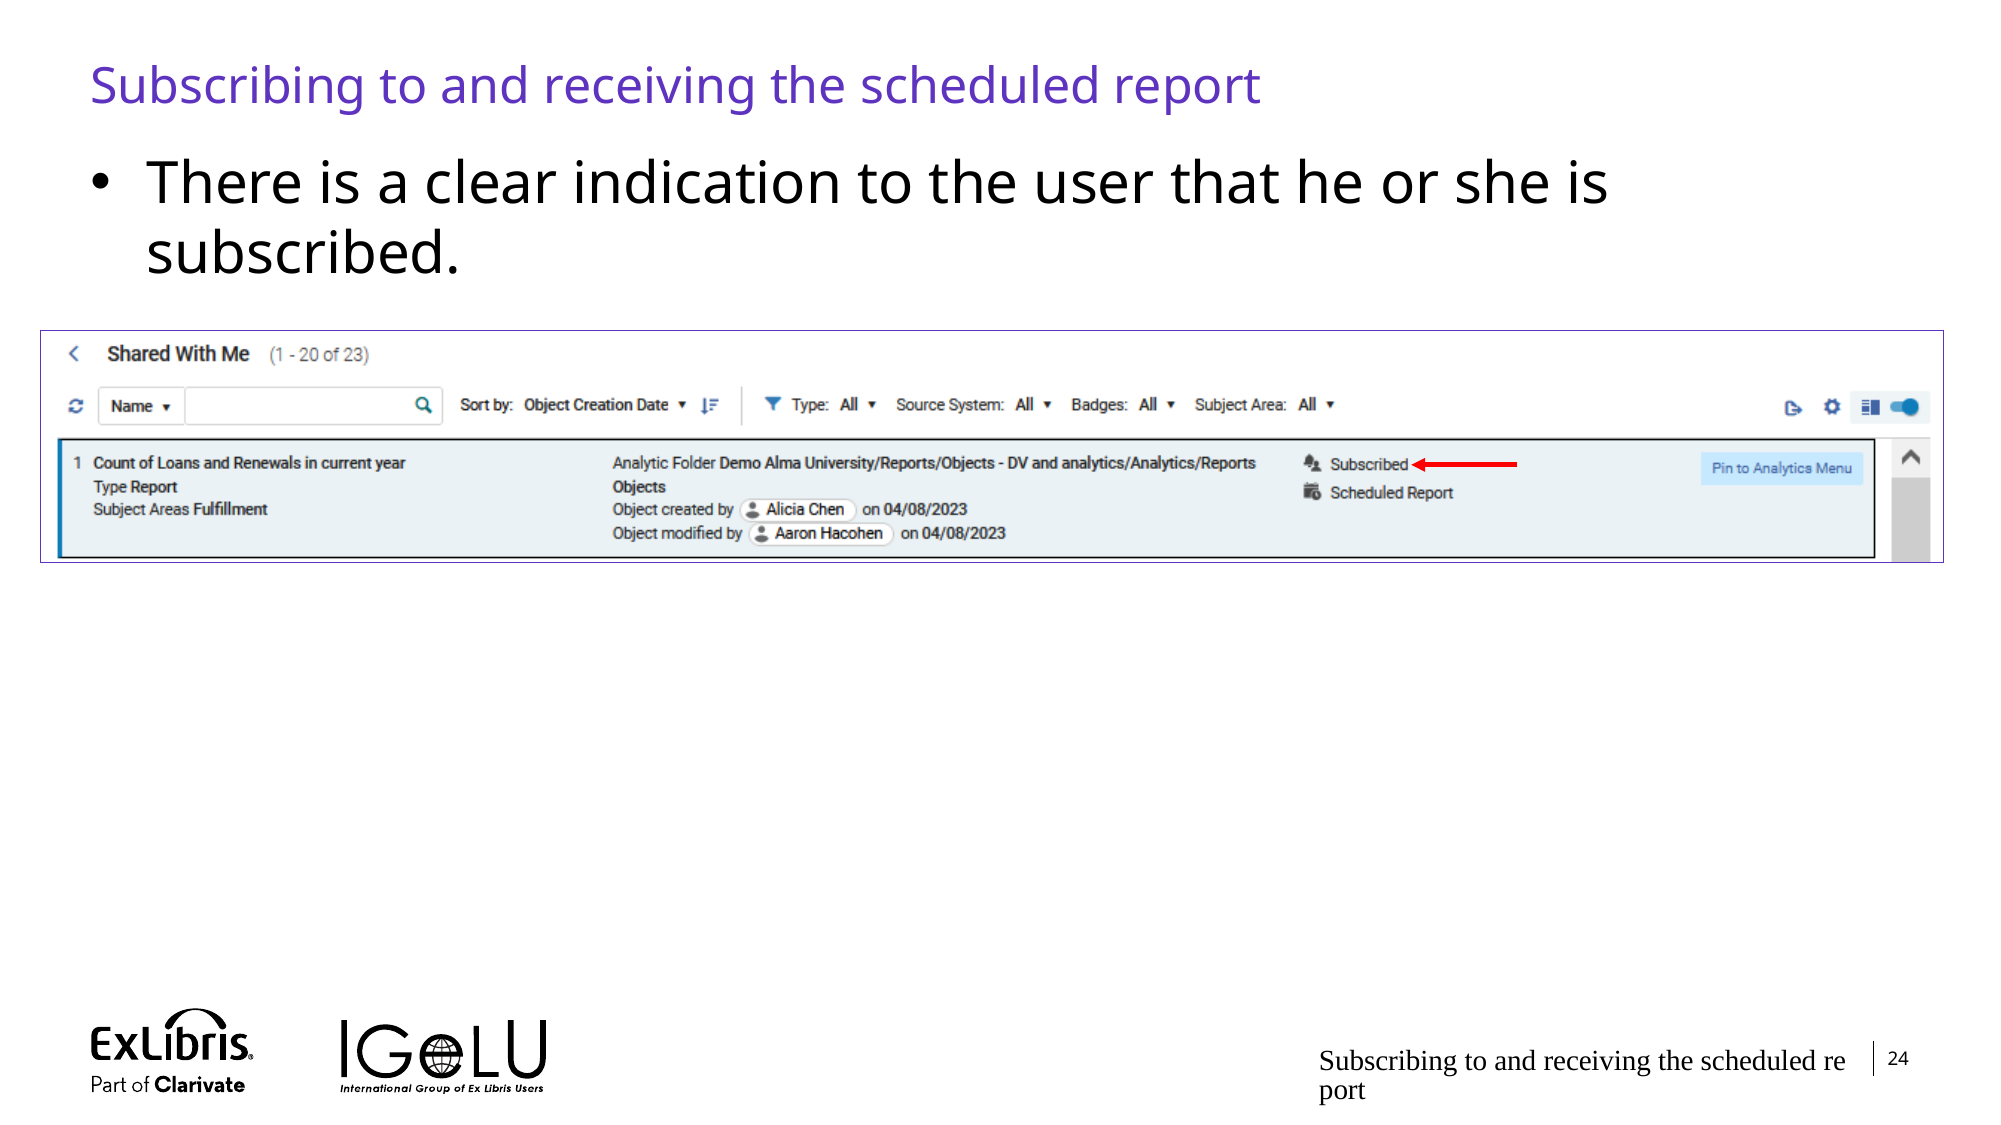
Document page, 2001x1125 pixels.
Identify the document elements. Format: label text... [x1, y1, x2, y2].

footer Subscribing to and receiving the scheduled report [1318, 1041, 1860, 1077]
list There is a clear indication to the user that he or she is subscribed. [90, 144, 1923, 257]
slide_number 24 [1887, 1041, 1923, 1077]
title Subscribing to and receiving the scheduled report [90, 60, 1449, 102]
picture [40, 330, 1944, 563]
